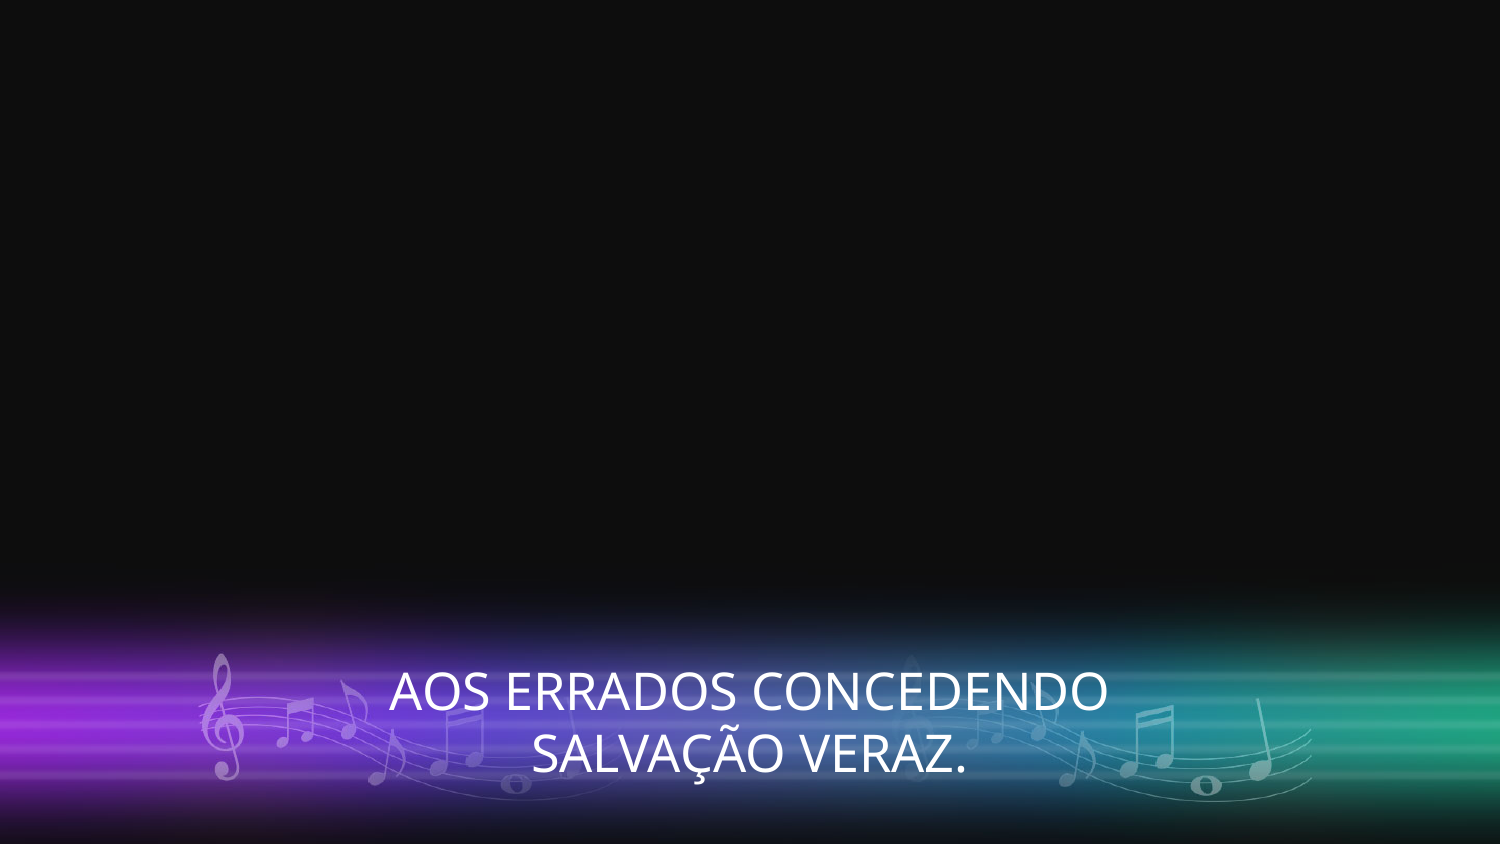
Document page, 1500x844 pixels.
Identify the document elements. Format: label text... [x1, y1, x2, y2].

text_box AOS ERRADOS CONCEDENDO SALVAÇÃO VERAZ. [265, 651, 1235, 791]
picture [0, 0, 1500, 844]
